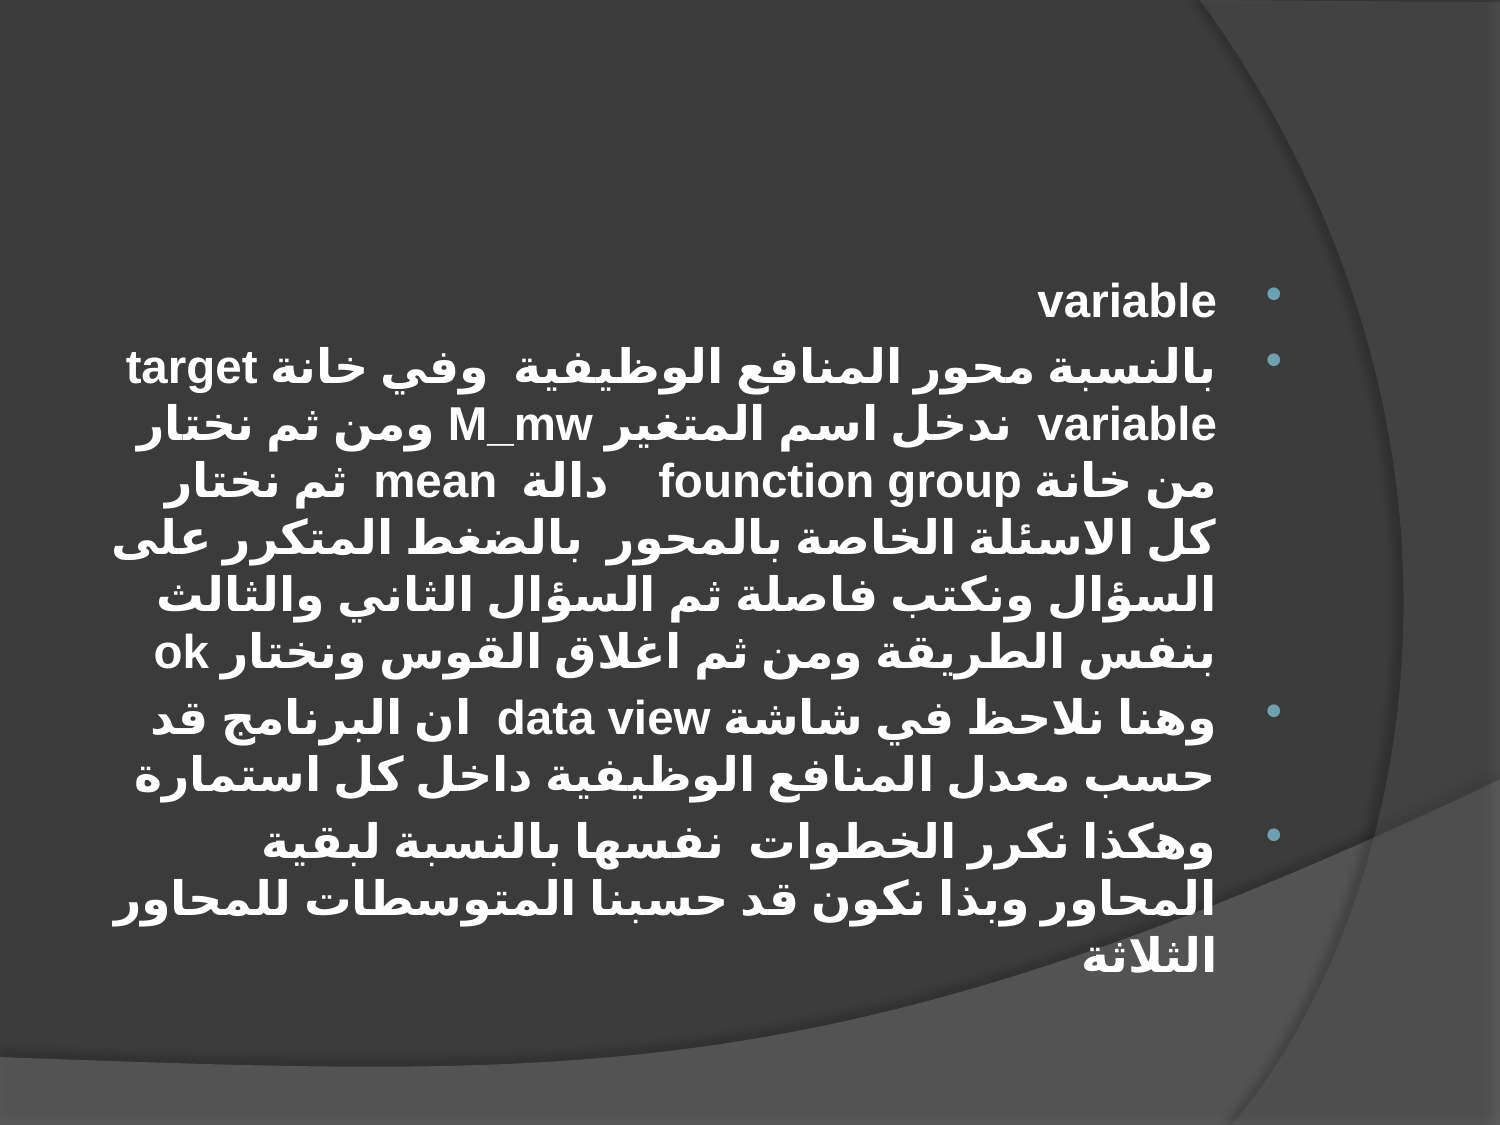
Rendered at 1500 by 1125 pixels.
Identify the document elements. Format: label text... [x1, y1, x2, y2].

list variable بالنسبة محور المنافع الوظيفية وفي خانة target variable ندخل اسم المتغير M_mw ومن ثم نختار من خانة founction group دالة mean ثم نختار كل الاسئلة الخاصة بالمحور بالضغط المتكرر على السؤال ونكتب فاصلة ثم السؤال الثاني والثالث بنفس الطريقة ومن ثم اغلاق القوس ونختار ok وهنا نلاحظ في شاشة data view ان البرنامج قد حسب معدل المنافع الوظيفية داخل كل استمارة وهكذا نكرر الخطوات نفسها بالنسبة لبقية المحاور وبذا نكون قد حسبنا المتوسطات للمحاور الثلاثة [75, 262, 1300, 1005]
